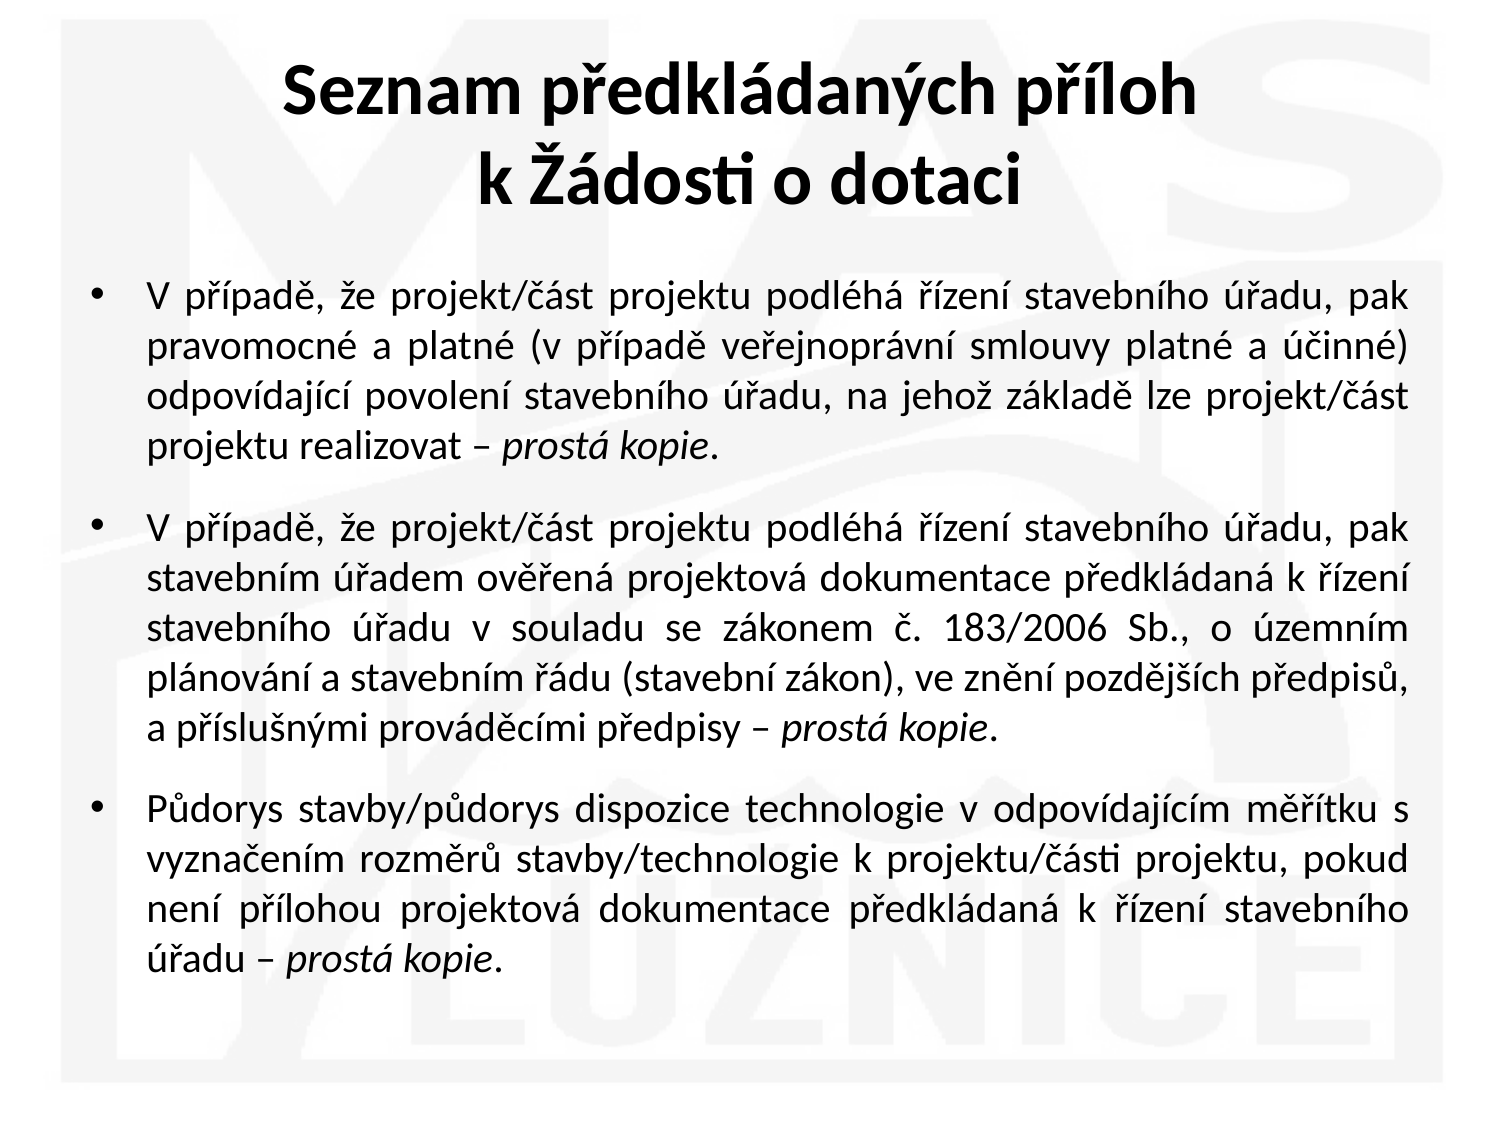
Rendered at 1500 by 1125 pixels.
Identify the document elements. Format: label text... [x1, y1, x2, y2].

list V případě, že projekt/část projektu podléhá řízení stavebního úřadu, pak pravomocné a platné (v případě veřejnoprávní smlouvy platné a účinné) odpovídající povolení stavebního úřadu, na jehož základě lze projekt/část projektu realizovat – prostá kopie. V případě, že projekt/část projektu podléhá řízení stavebního úřadu, pak stavebním úřadem ověřená projektová dokumentace předkládaná k řízení stavebního úřadu v souladu se zákonem č. 183/2006 Sb., o územním plánování a stavebním řádu (stavební zákon), ve znění pozdějších předpisů, a příslušnými prováděcími předpisy – prostá kopie. Půdorys stavby/půdorys dispozice technologie v odpovídajícím měřítku s vyznačením rozměrů stavby/technologie k projektu/části projektu, pokud není přílohou projektová dokumentace předkládaná k řízení stavebního úřadu – prostá kopie. [75, 260, 1425, 1125]
title Seznam předkládaných příloh k Žádosti o dotaci [75, 35, 1425, 224]
